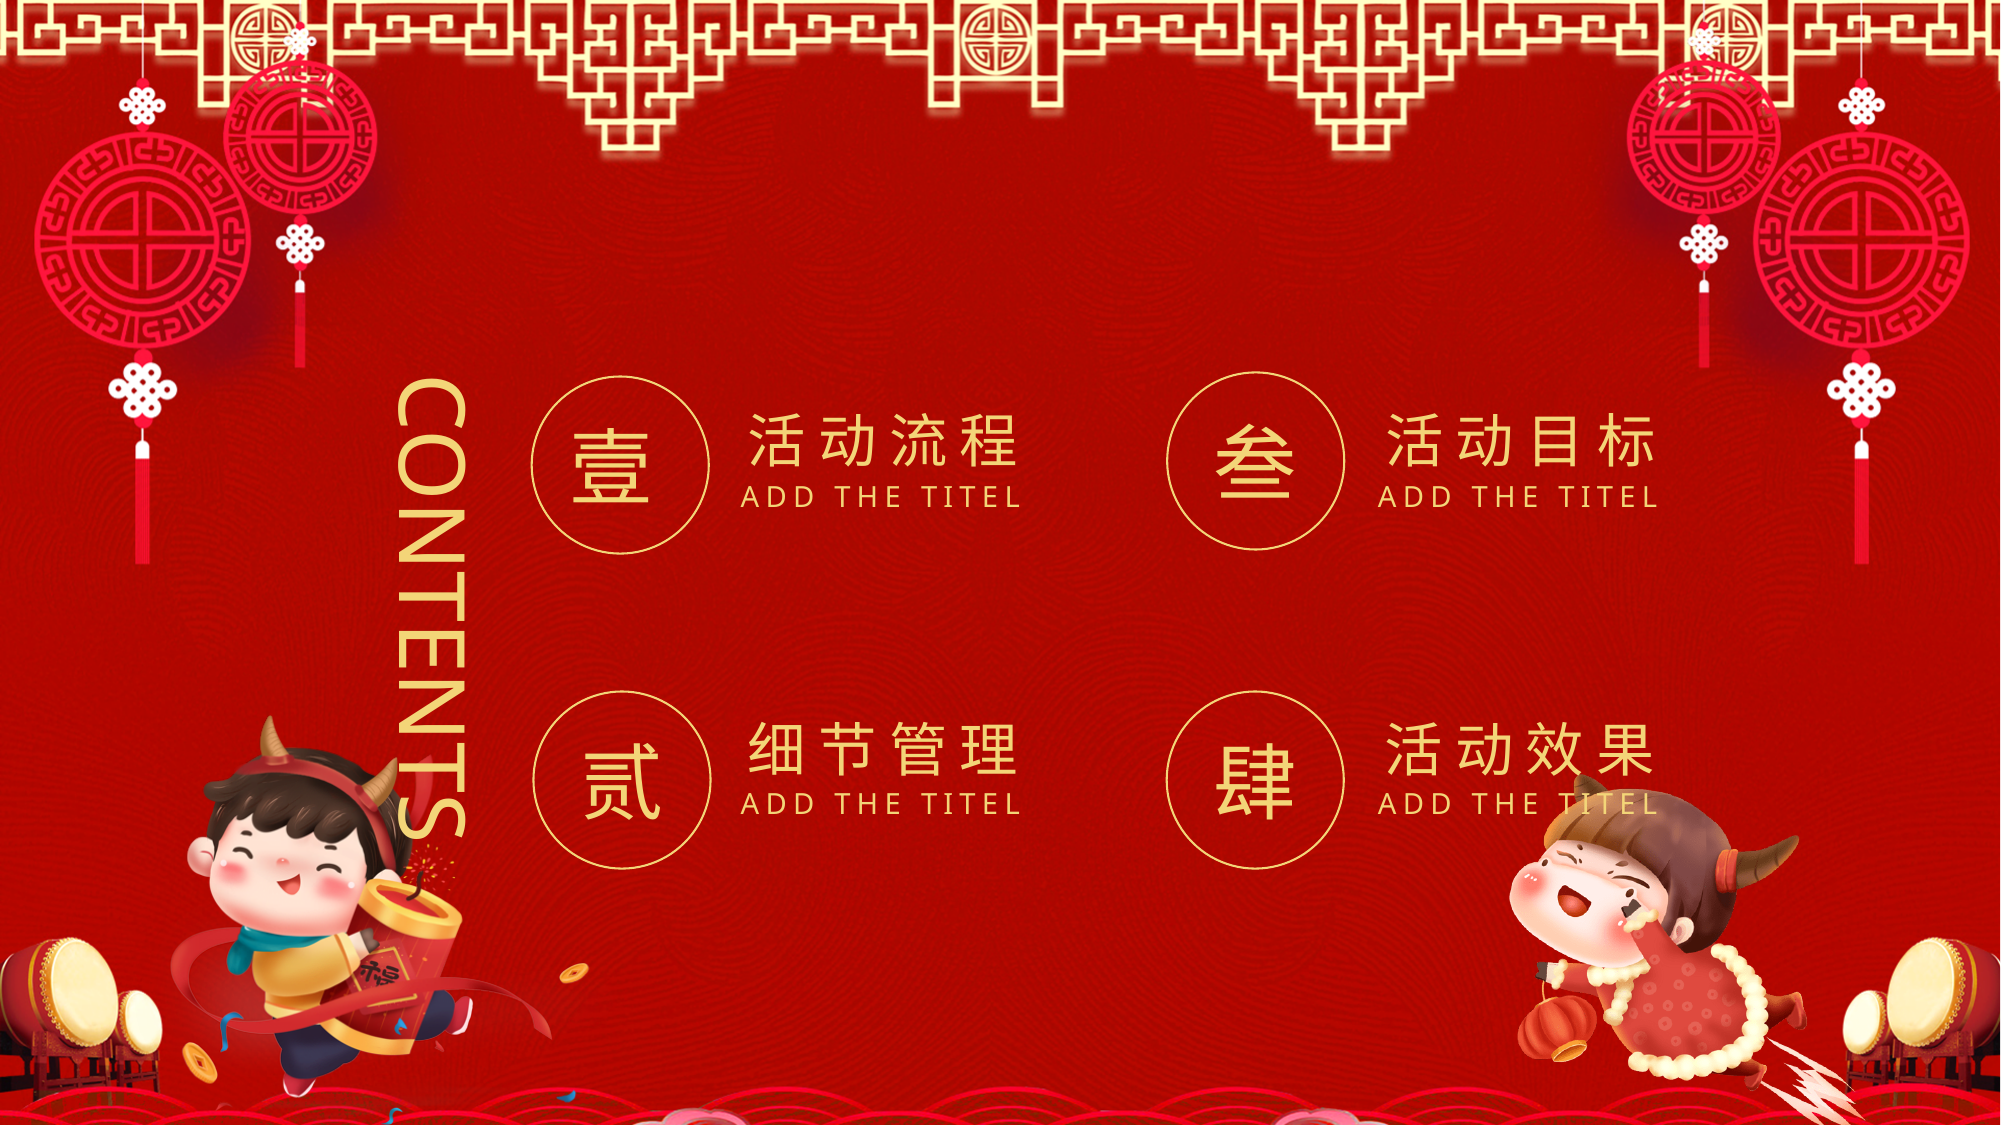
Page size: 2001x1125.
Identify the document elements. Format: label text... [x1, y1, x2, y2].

picture [0, 0, 2001, 1125]
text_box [531, 372, 1759, 869]
text_box CONTENTS [373, 358, 499, 860]
